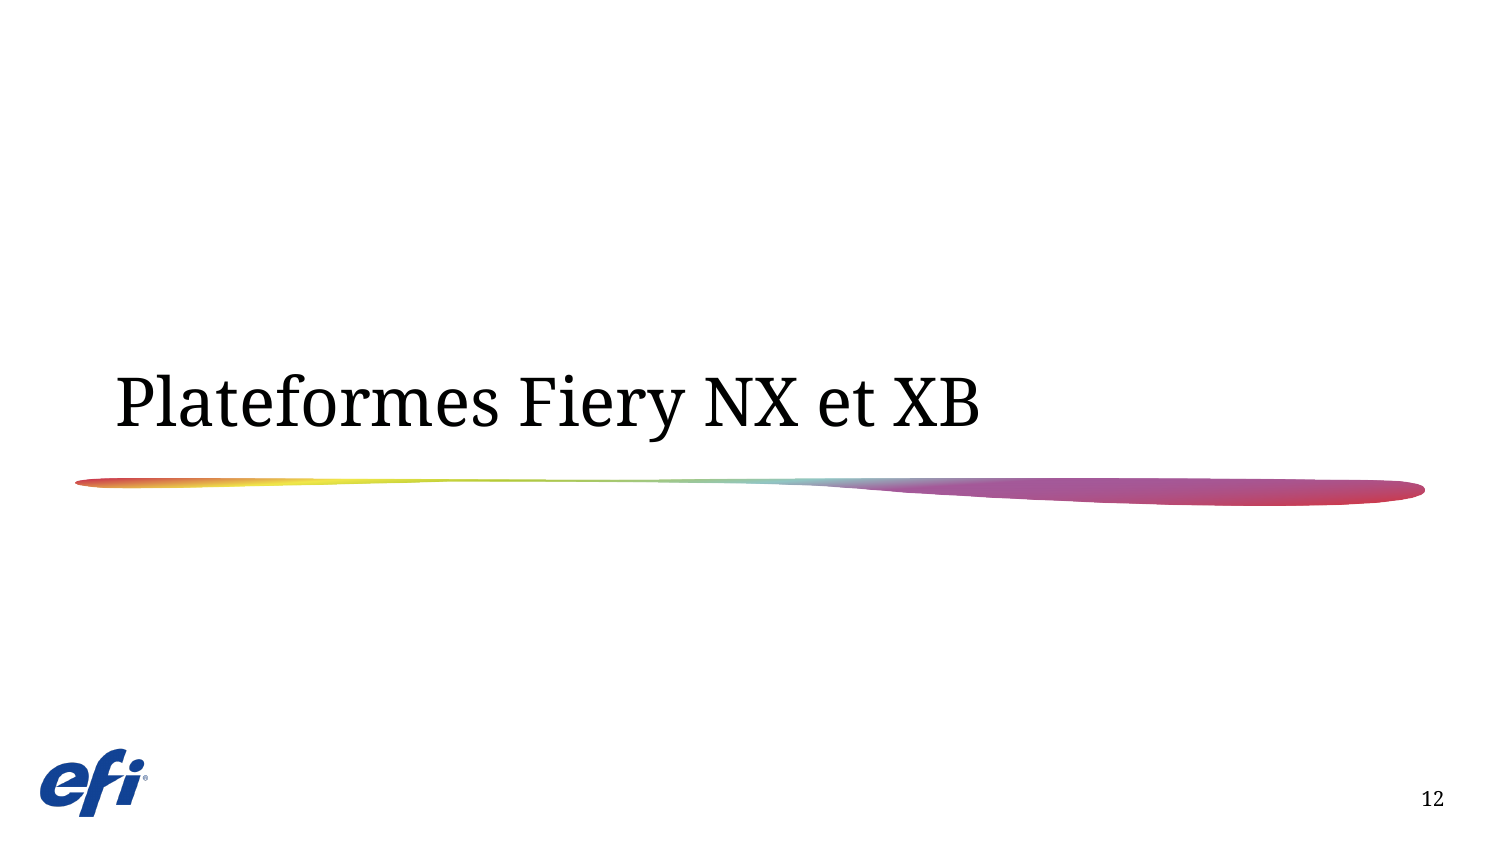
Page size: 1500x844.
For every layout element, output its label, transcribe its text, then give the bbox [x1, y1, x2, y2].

title Plateformes Fiery NX et XB [100, 351, 1376, 448]
slide_number 12 [1334, 777, 1460, 823]
picture [75, 478, 1425, 506]
